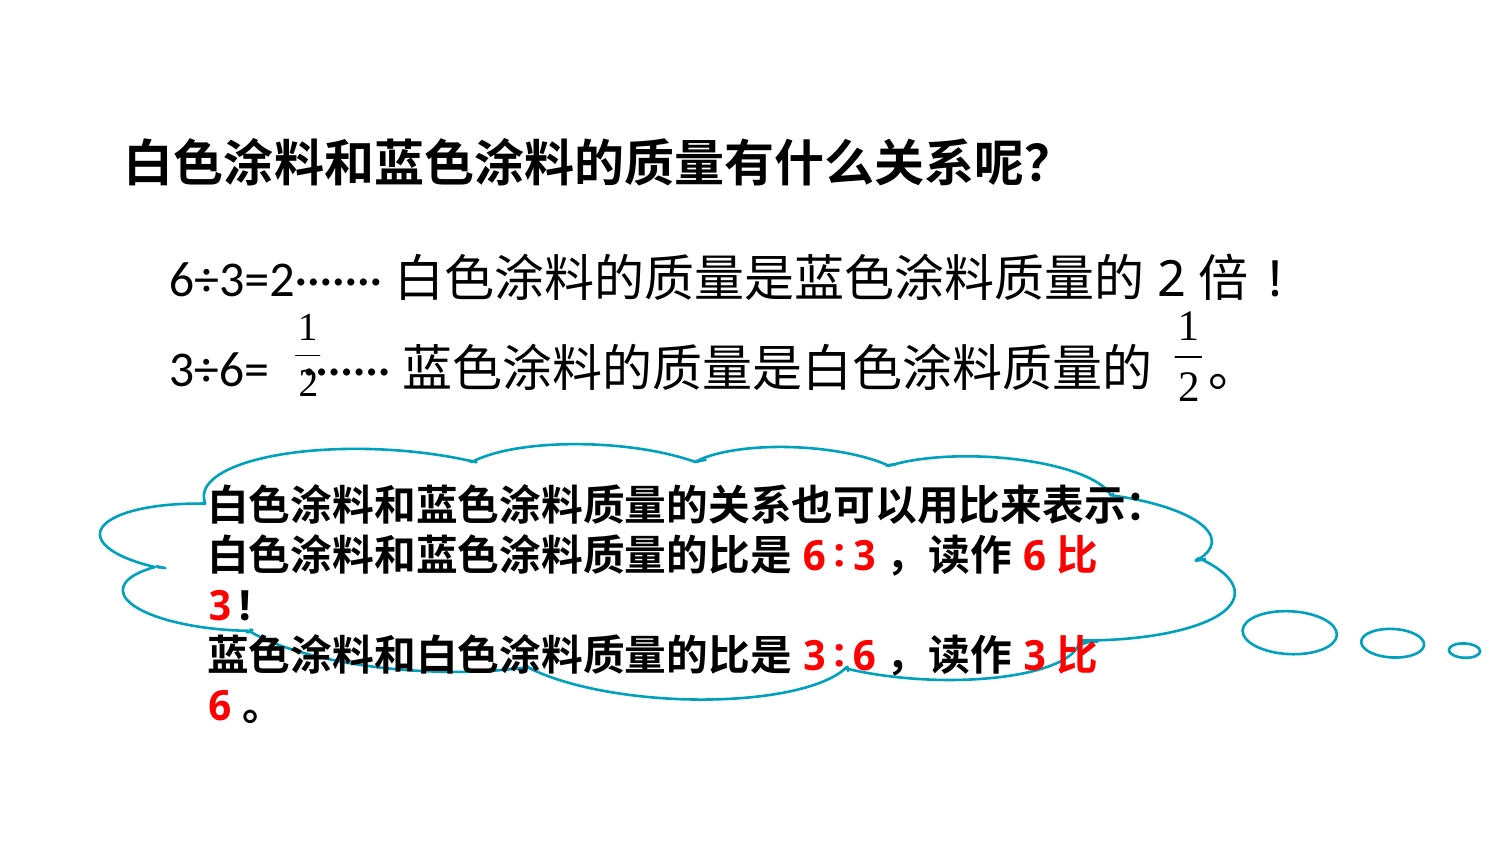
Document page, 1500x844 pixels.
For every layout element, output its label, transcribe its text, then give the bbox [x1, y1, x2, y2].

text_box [98, 447, 1484, 705]
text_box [153, 208, 1283, 412]
text_box 白色涂料和蓝色涂料的质量有什么关系呢？ [109, 123, 1110, 199]
